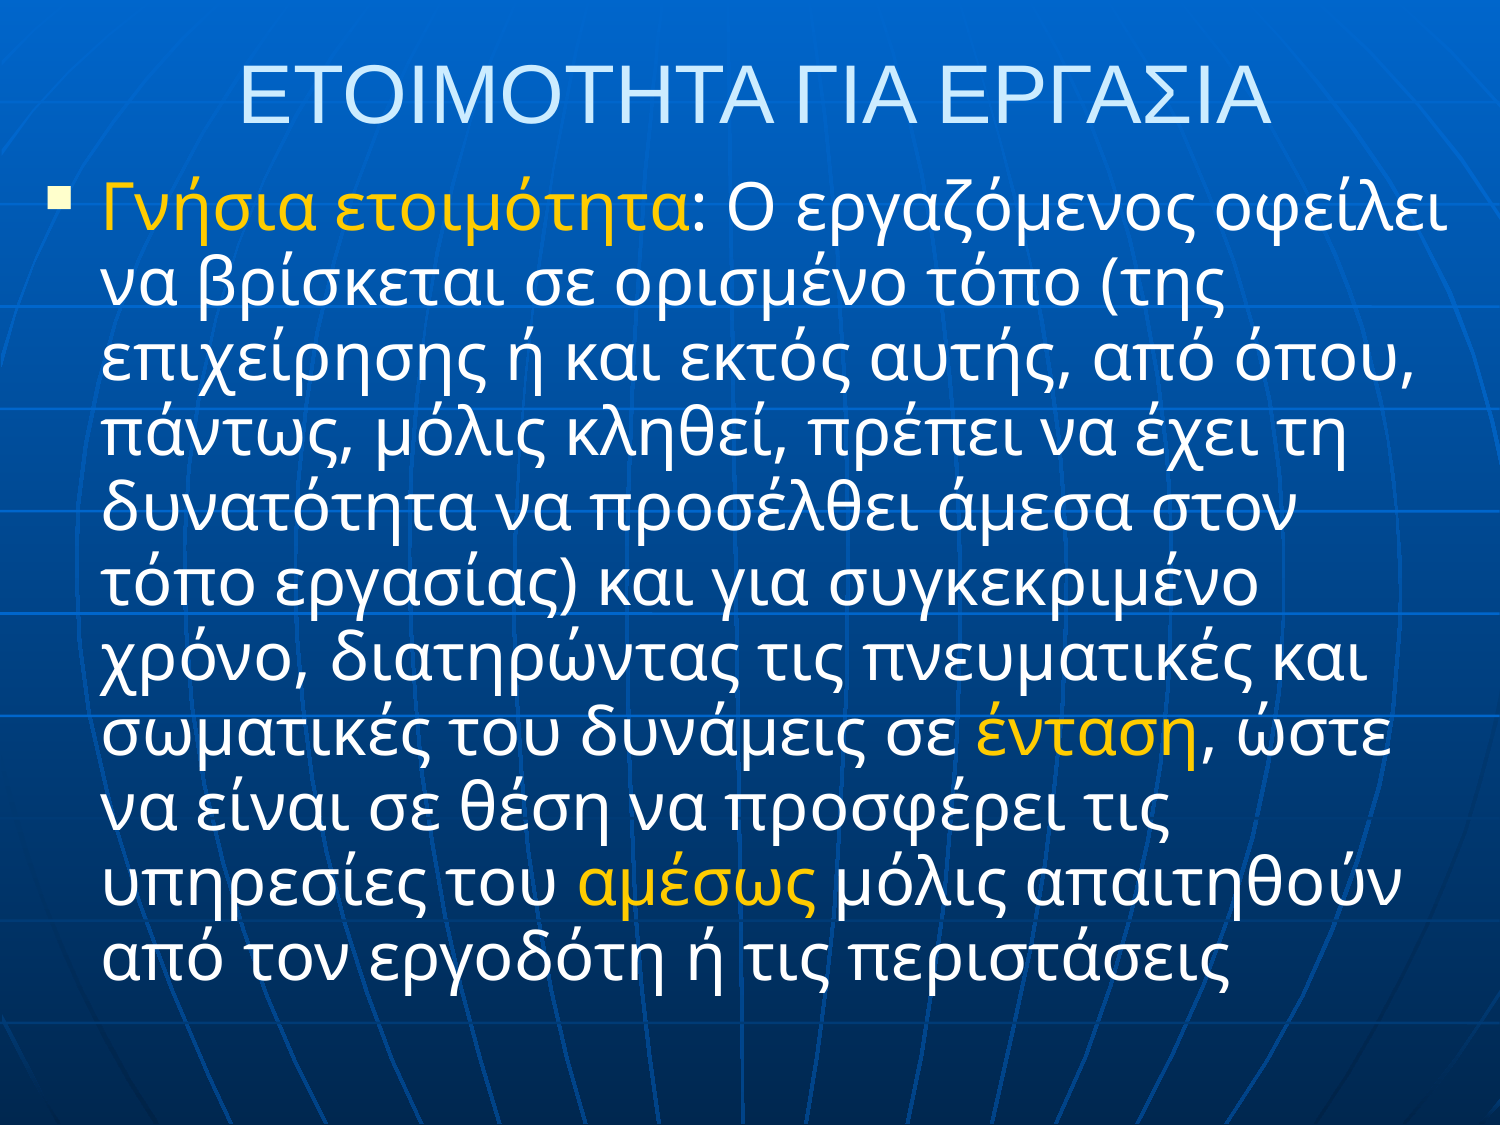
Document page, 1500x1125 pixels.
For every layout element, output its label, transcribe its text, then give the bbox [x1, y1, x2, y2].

title ΕΤΟΙΜΟΤΗΤΑ ΓΙΑ ΕΡΓΑΣΙΑ [75, 30, 1436, 149]
list Γνήσια ετοιμότητα: Ο εργαζόμενος οφείλει να βρίσκεται σε ορισμένο τόπο (της επιχείρησης ή και εκτός αυτής, από όπου, πάντως, μόλις κληθεί, πρέπει να έχει τη δυνατότητα να προσέλθει άμεσα στον τόπο εργασίας) και για συγκεκριμένο χρόνο, διατηρώντας τις πνευματικές και σωματικές του δυνάμεις σε ένταση, ώστε να είναι σε θέση να προσφέρει τις υπηρεσίες του αμέσως μόλις απαιτηθούν από τον εργοδότη ή τις περιστάσεις [29, 160, 1483, 1106]
